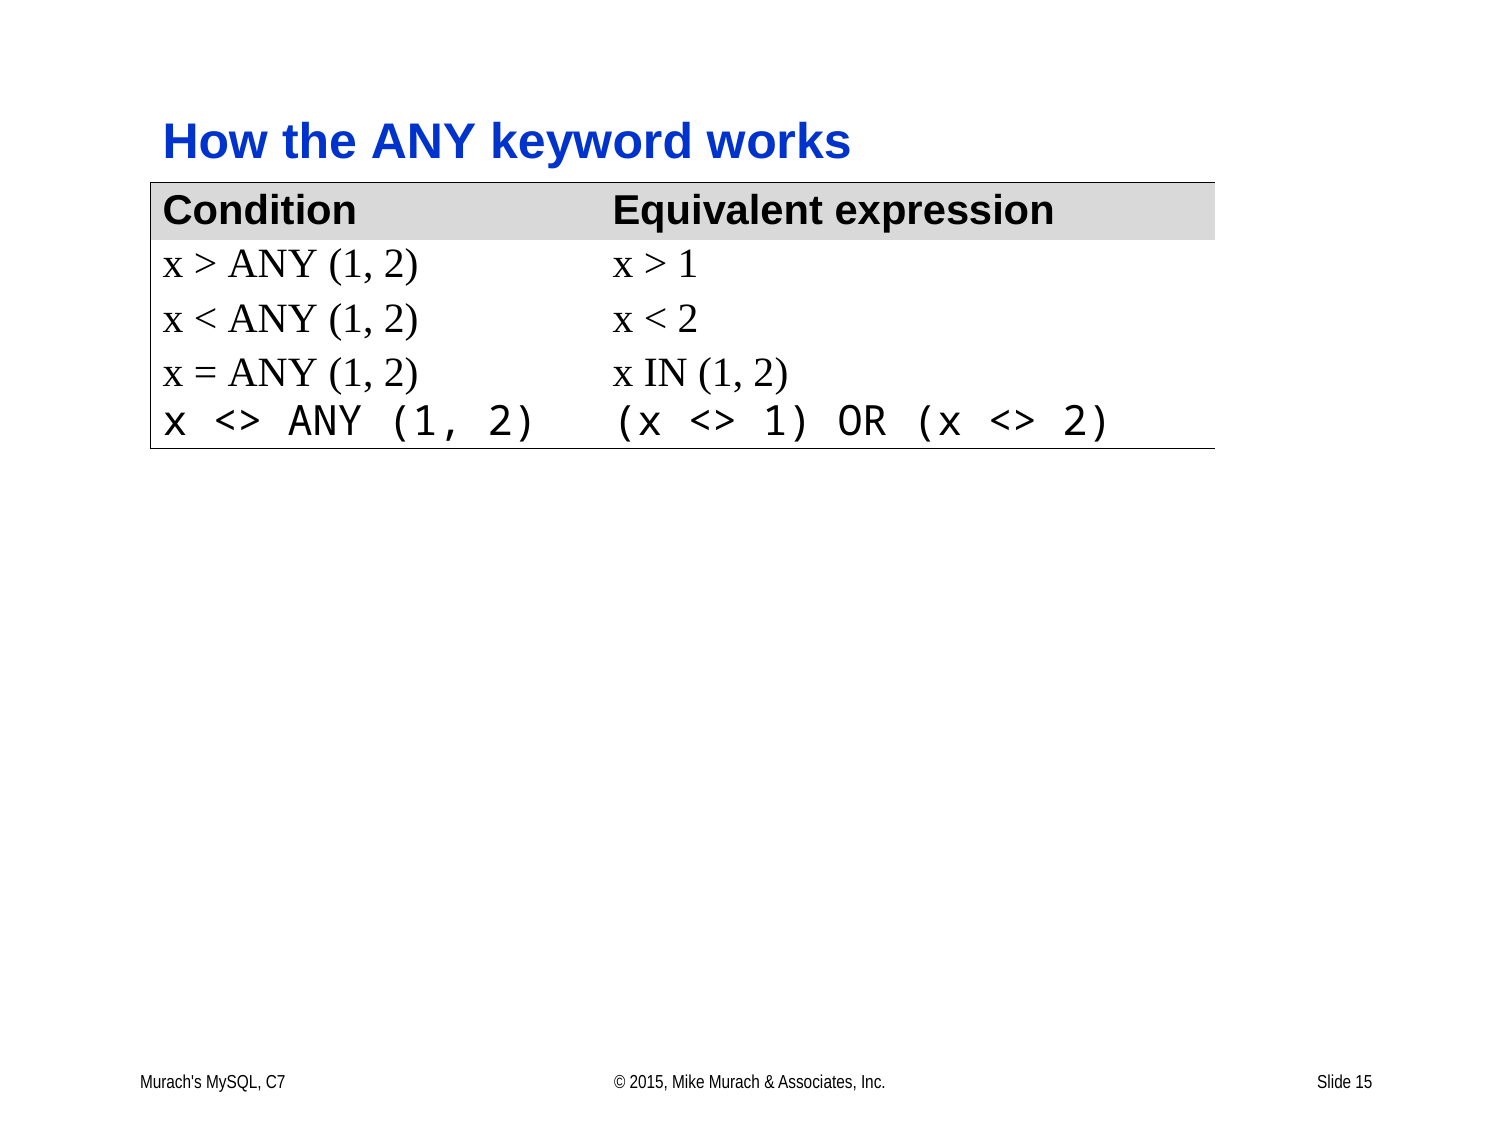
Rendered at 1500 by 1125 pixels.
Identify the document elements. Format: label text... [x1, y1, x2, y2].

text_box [149, 112, 1216, 530]
slide_number Murach's MySQL, C7 [124, 1024, 451, 1101]
slide_number Slide 15 [1074, 1024, 1388, 1101]
footer © 2015, Mike Murach & Associates, Inc. [474, 1024, 1026, 1101]
